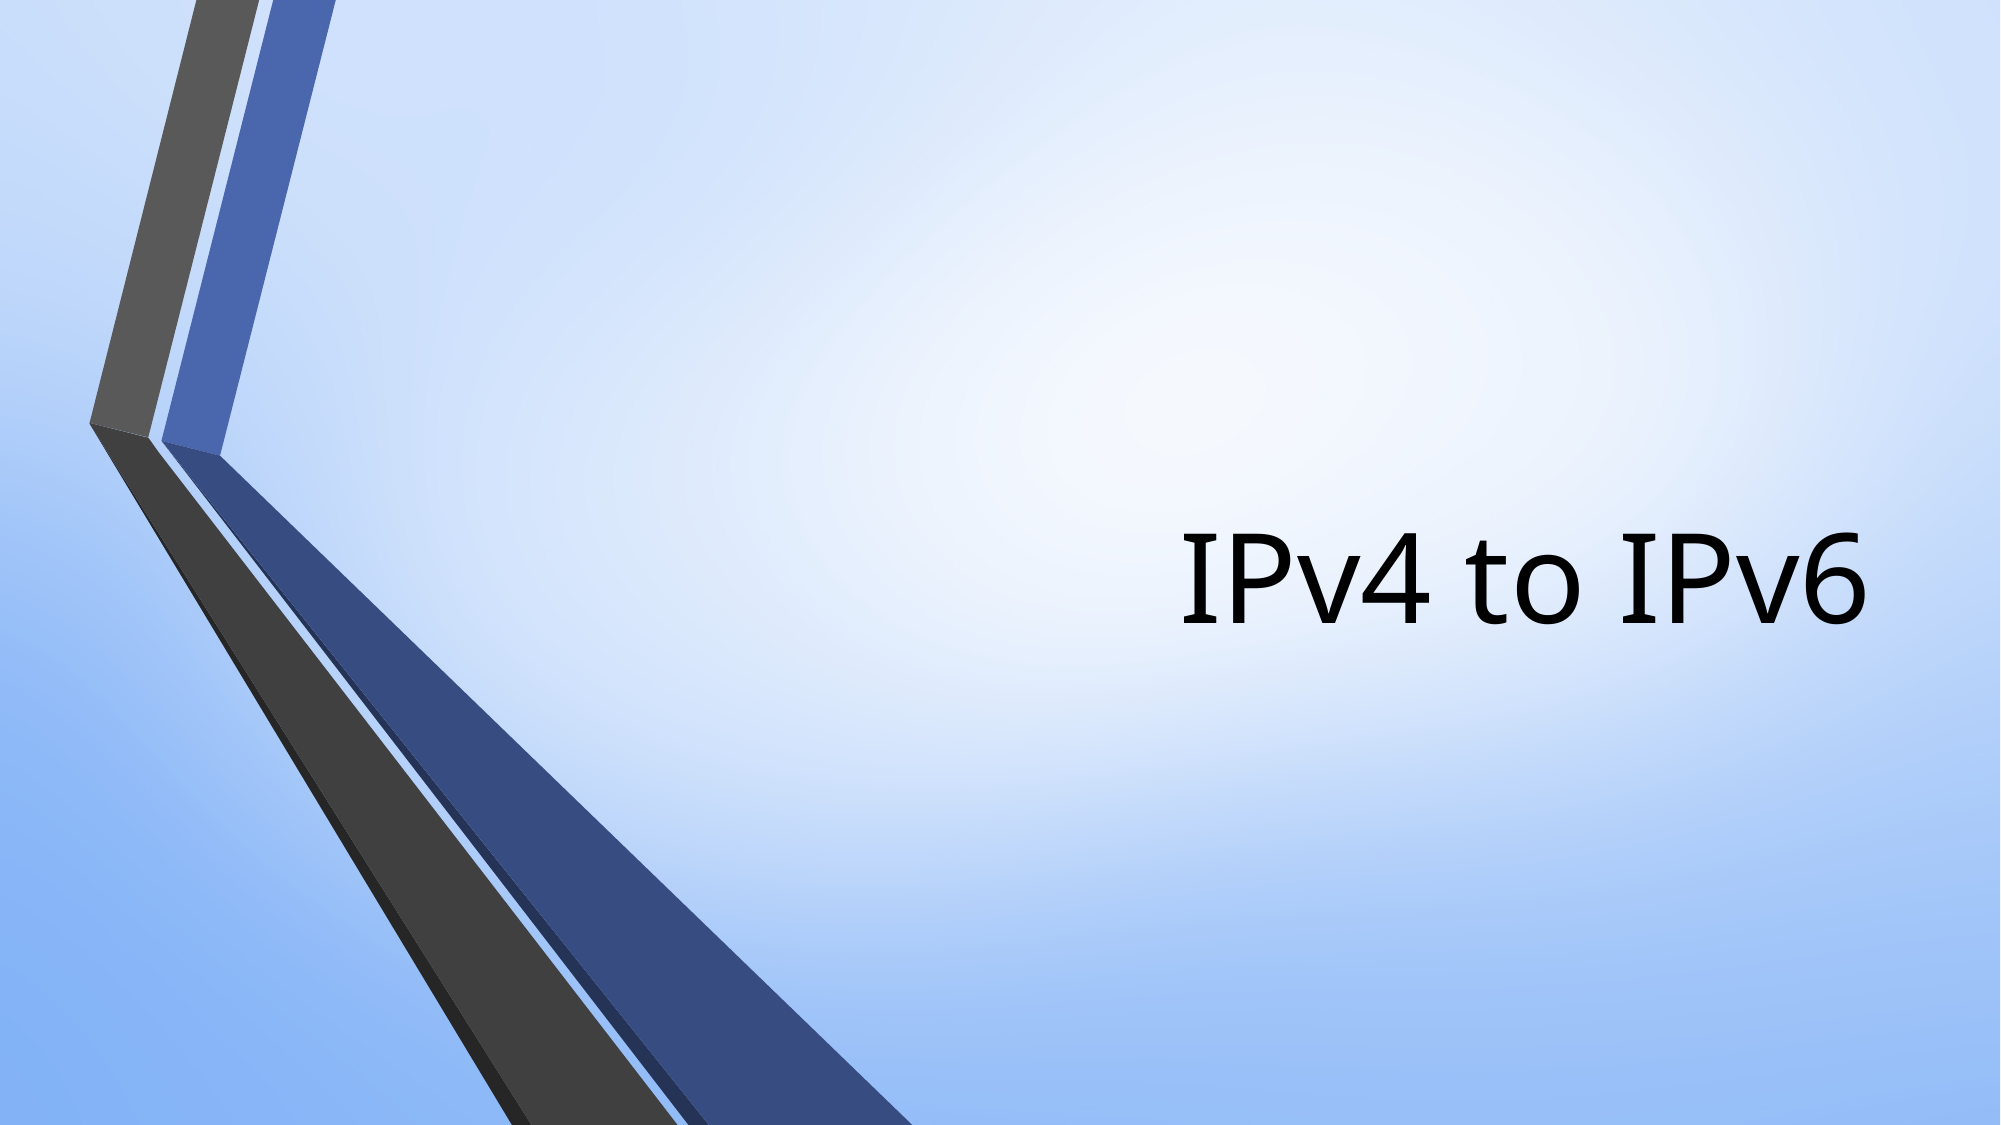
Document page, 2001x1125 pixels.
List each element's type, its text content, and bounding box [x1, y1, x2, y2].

title IPv4 to IPv6 [480, 226, 1887, 656]
